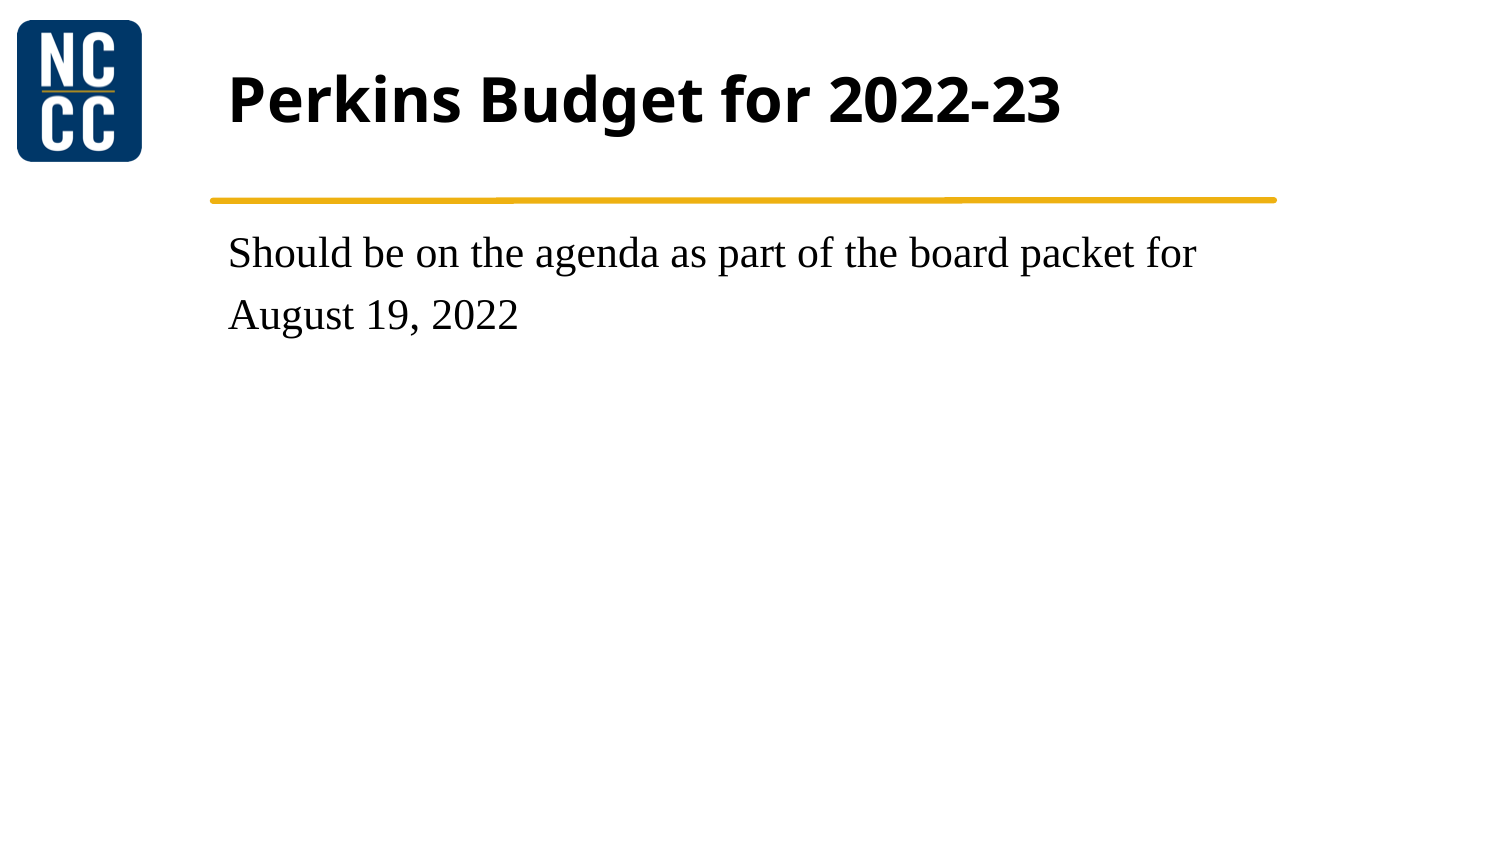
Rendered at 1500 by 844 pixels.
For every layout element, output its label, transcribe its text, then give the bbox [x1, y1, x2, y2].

title Perkins Budget for 2022-23 [212, 20, 1421, 184]
list Should be on the agenda as part of the board packet for August 19, 2022 [212, 216, 1277, 799]
picture [17, 20, 142, 162]
